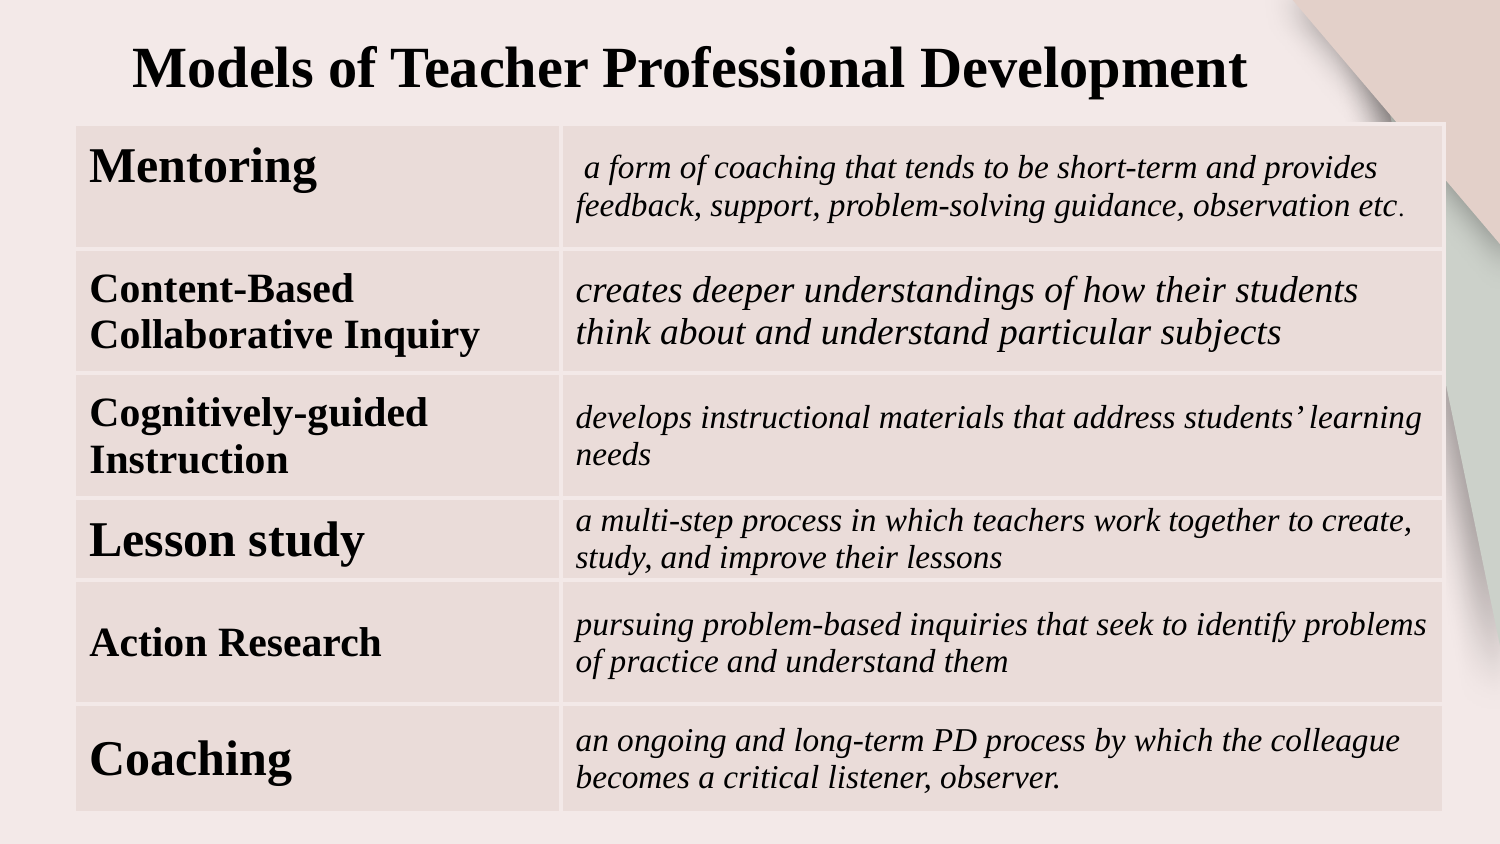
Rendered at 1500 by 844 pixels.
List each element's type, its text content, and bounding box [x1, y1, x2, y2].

table_cell develops instructional materials that address students’ learning needs [563, 375, 1442, 496]
title Models of Teacher Professional Development [117, 13, 1383, 122]
table_cell a multi-step process in which teachers work together to create, study, and improve their lessons [563, 500, 1442, 578]
table_cell Coaching [76, 706, 559, 811]
table_cell Action Research [76, 582, 559, 702]
table_header Mentoring [76, 126, 559, 247]
table_cell Cognitively-guided Instruction [76, 375, 559, 496]
table_cell Lesson study [76, 500, 559, 578]
table_cell Content-Based Collaborative Inquiry [76, 251, 559, 371]
table_cell creates deeper understandings of how their students think about and understand particular subjects [563, 251, 1442, 371]
table_header a form of coaching that tends to be short-term and provides feedback, support, problem-solving guidance, observation etc. [563, 126, 1442, 247]
table_cell pursuing problem-based inquiries that seek to identify problems of practice and understand them [563, 582, 1442, 702]
table_cell an ongoing and long-term PD process by which the colleague becomes a critical listener, observer. [563, 706, 1442, 811]
